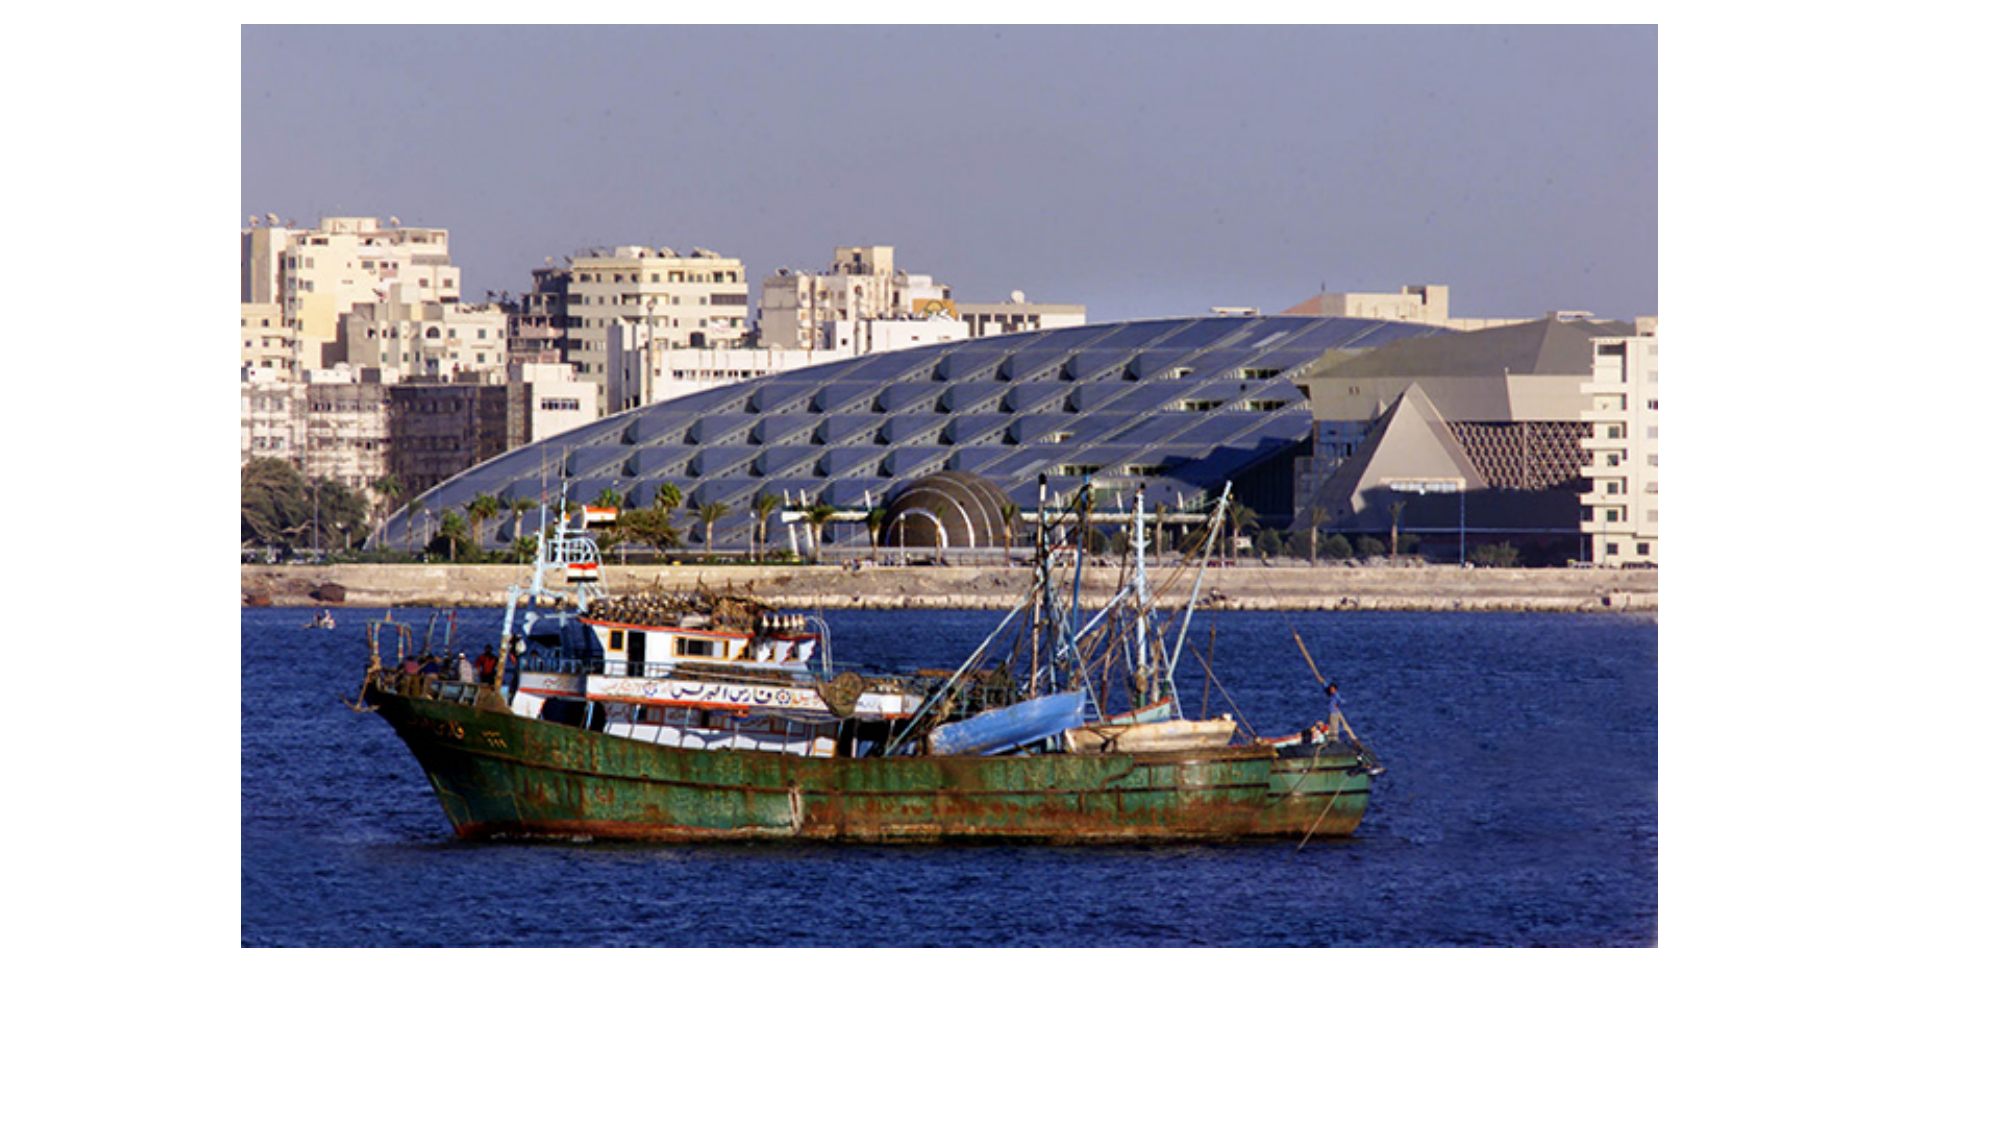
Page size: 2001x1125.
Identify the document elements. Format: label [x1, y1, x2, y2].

picture [241, 24, 1658, 948]
